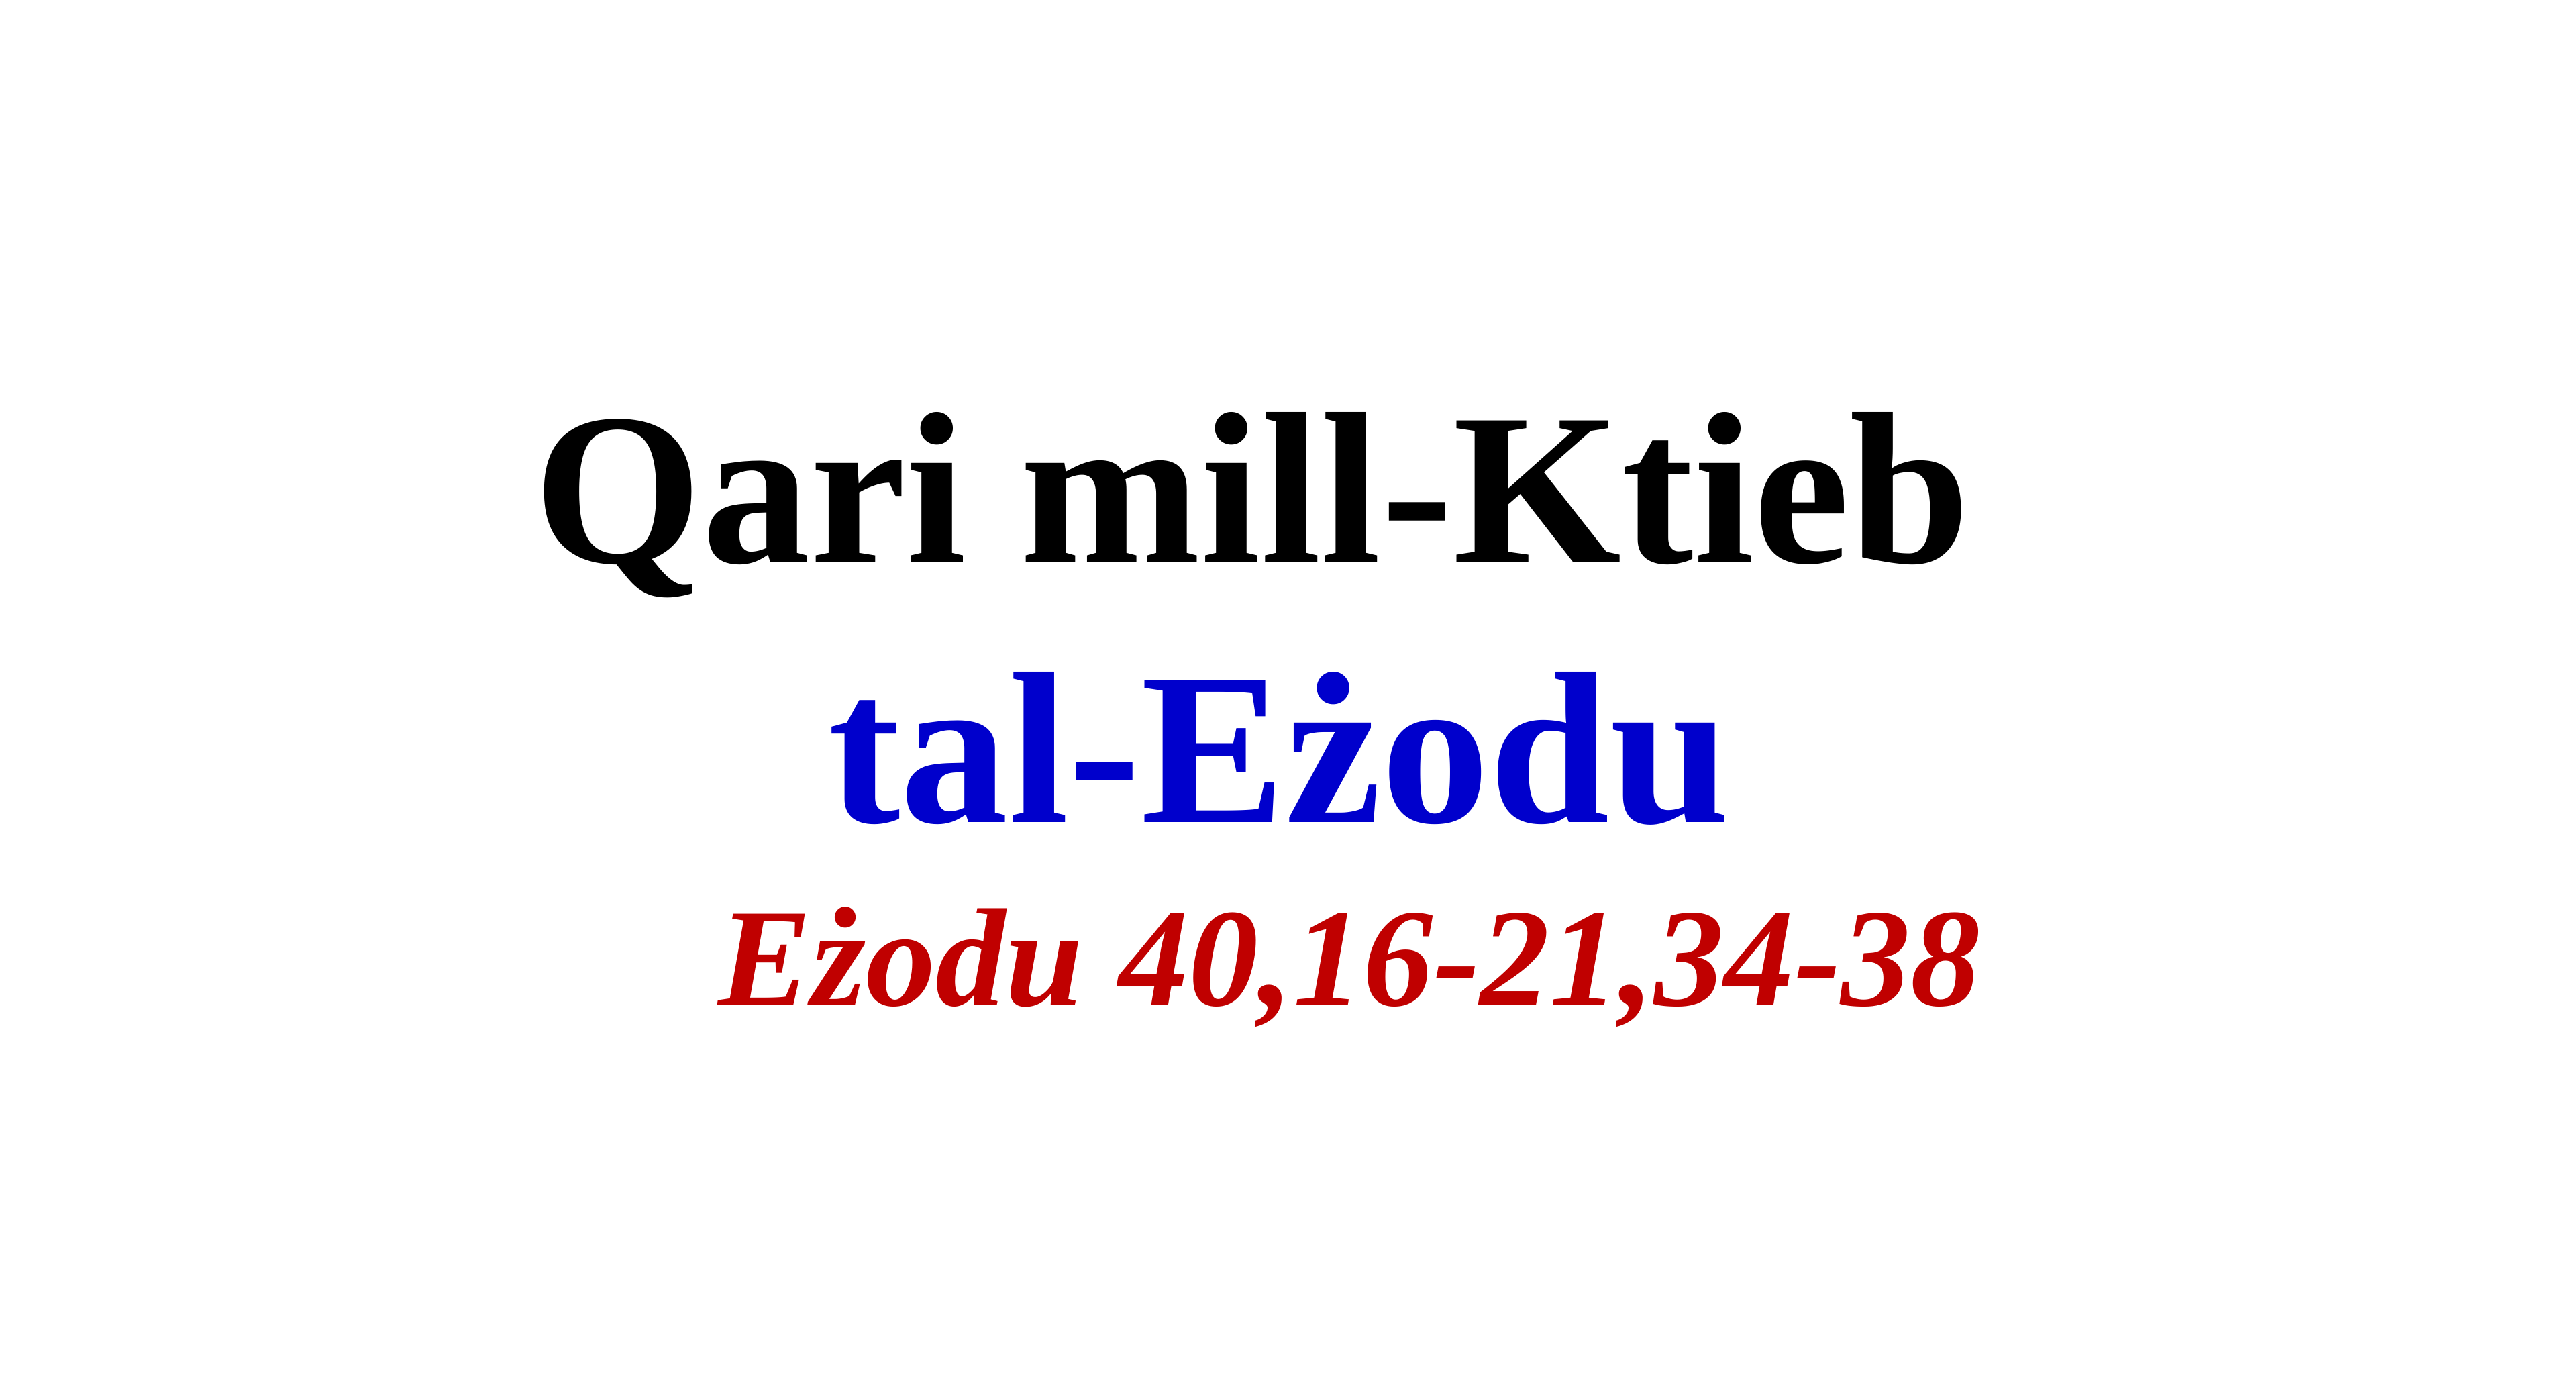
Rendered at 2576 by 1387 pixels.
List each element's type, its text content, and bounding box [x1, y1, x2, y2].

list Qari mill-Ktieb tal-Eżodu Eżodu 40,16-21,34-38 [45, 340, 2515, 1050]
